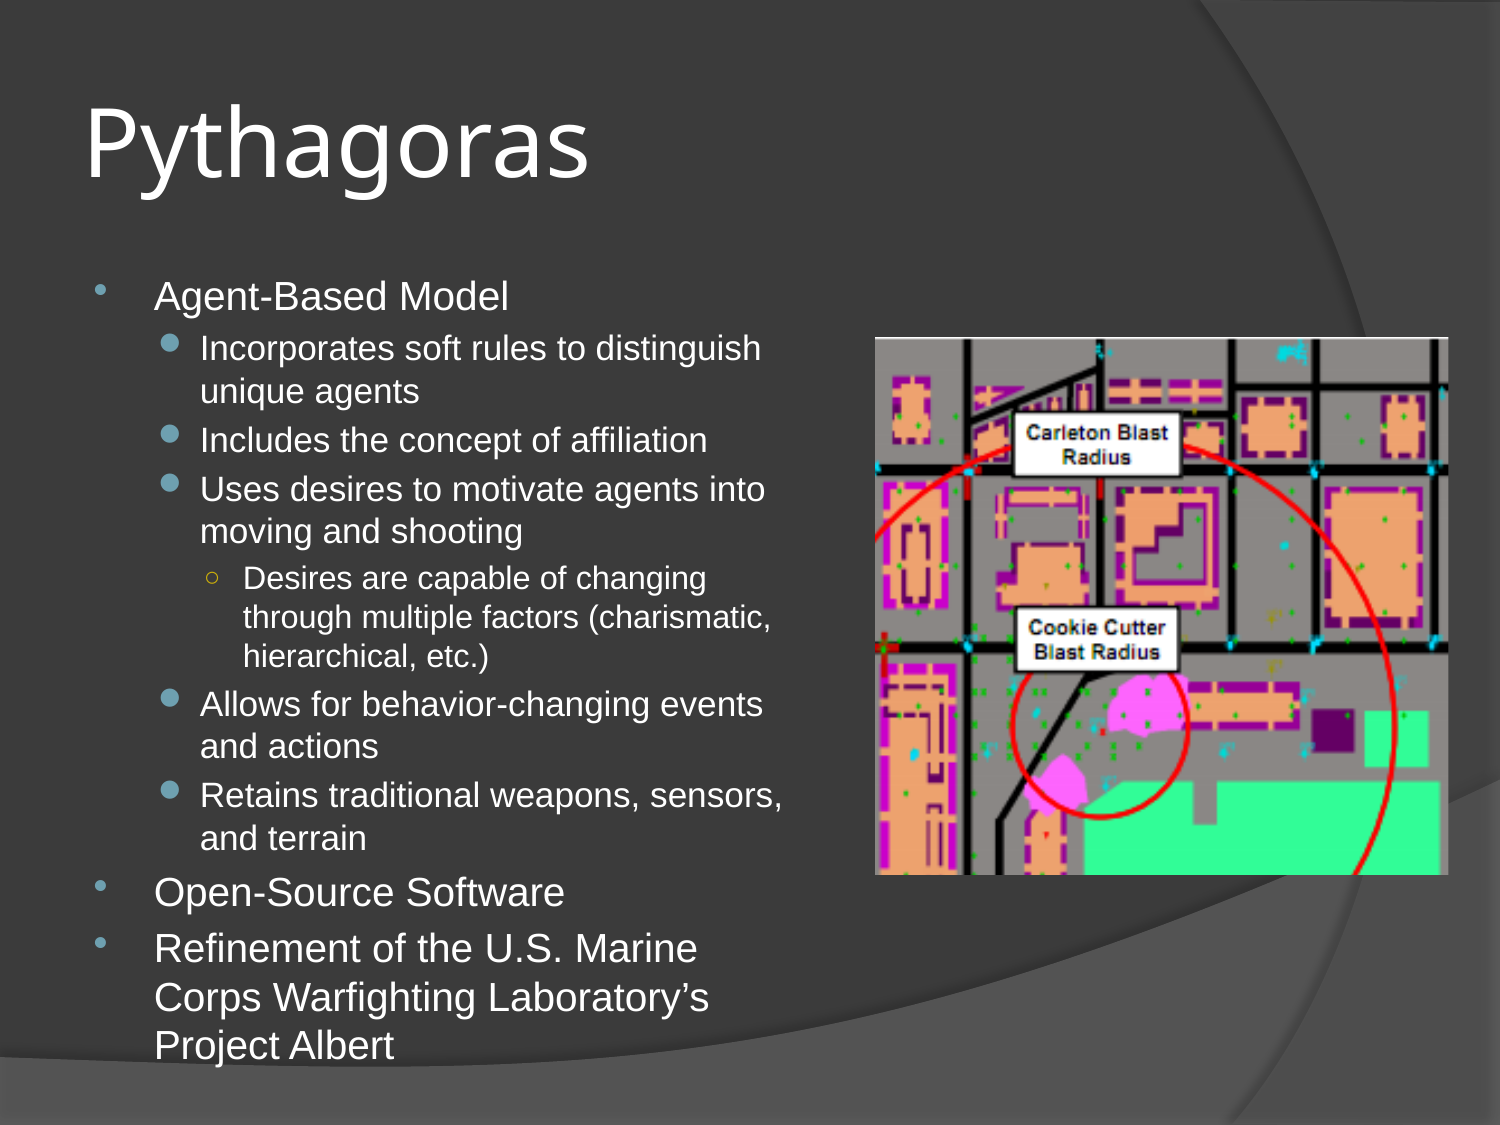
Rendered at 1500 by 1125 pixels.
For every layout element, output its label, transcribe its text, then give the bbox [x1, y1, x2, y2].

list Agent-Based Model Incorporates soft rules to distinguish unique agents Includes the concept of affiliation Uses desires to motivate agents into moving and shooting Desires are capable of changing through multiple factors (charismatic, hierarchical, etc.) Allows for behavior-changing events and actions Retains traditional weapons, sensors, and terrain Open-Source Software Refinement of the U.S. Marine Corps Warfighting Laboratory’s Project Albert [75, 262, 825, 1088]
title Pythagoras [75, 45, 1300, 233]
picture [874, 337, 1449, 876]
